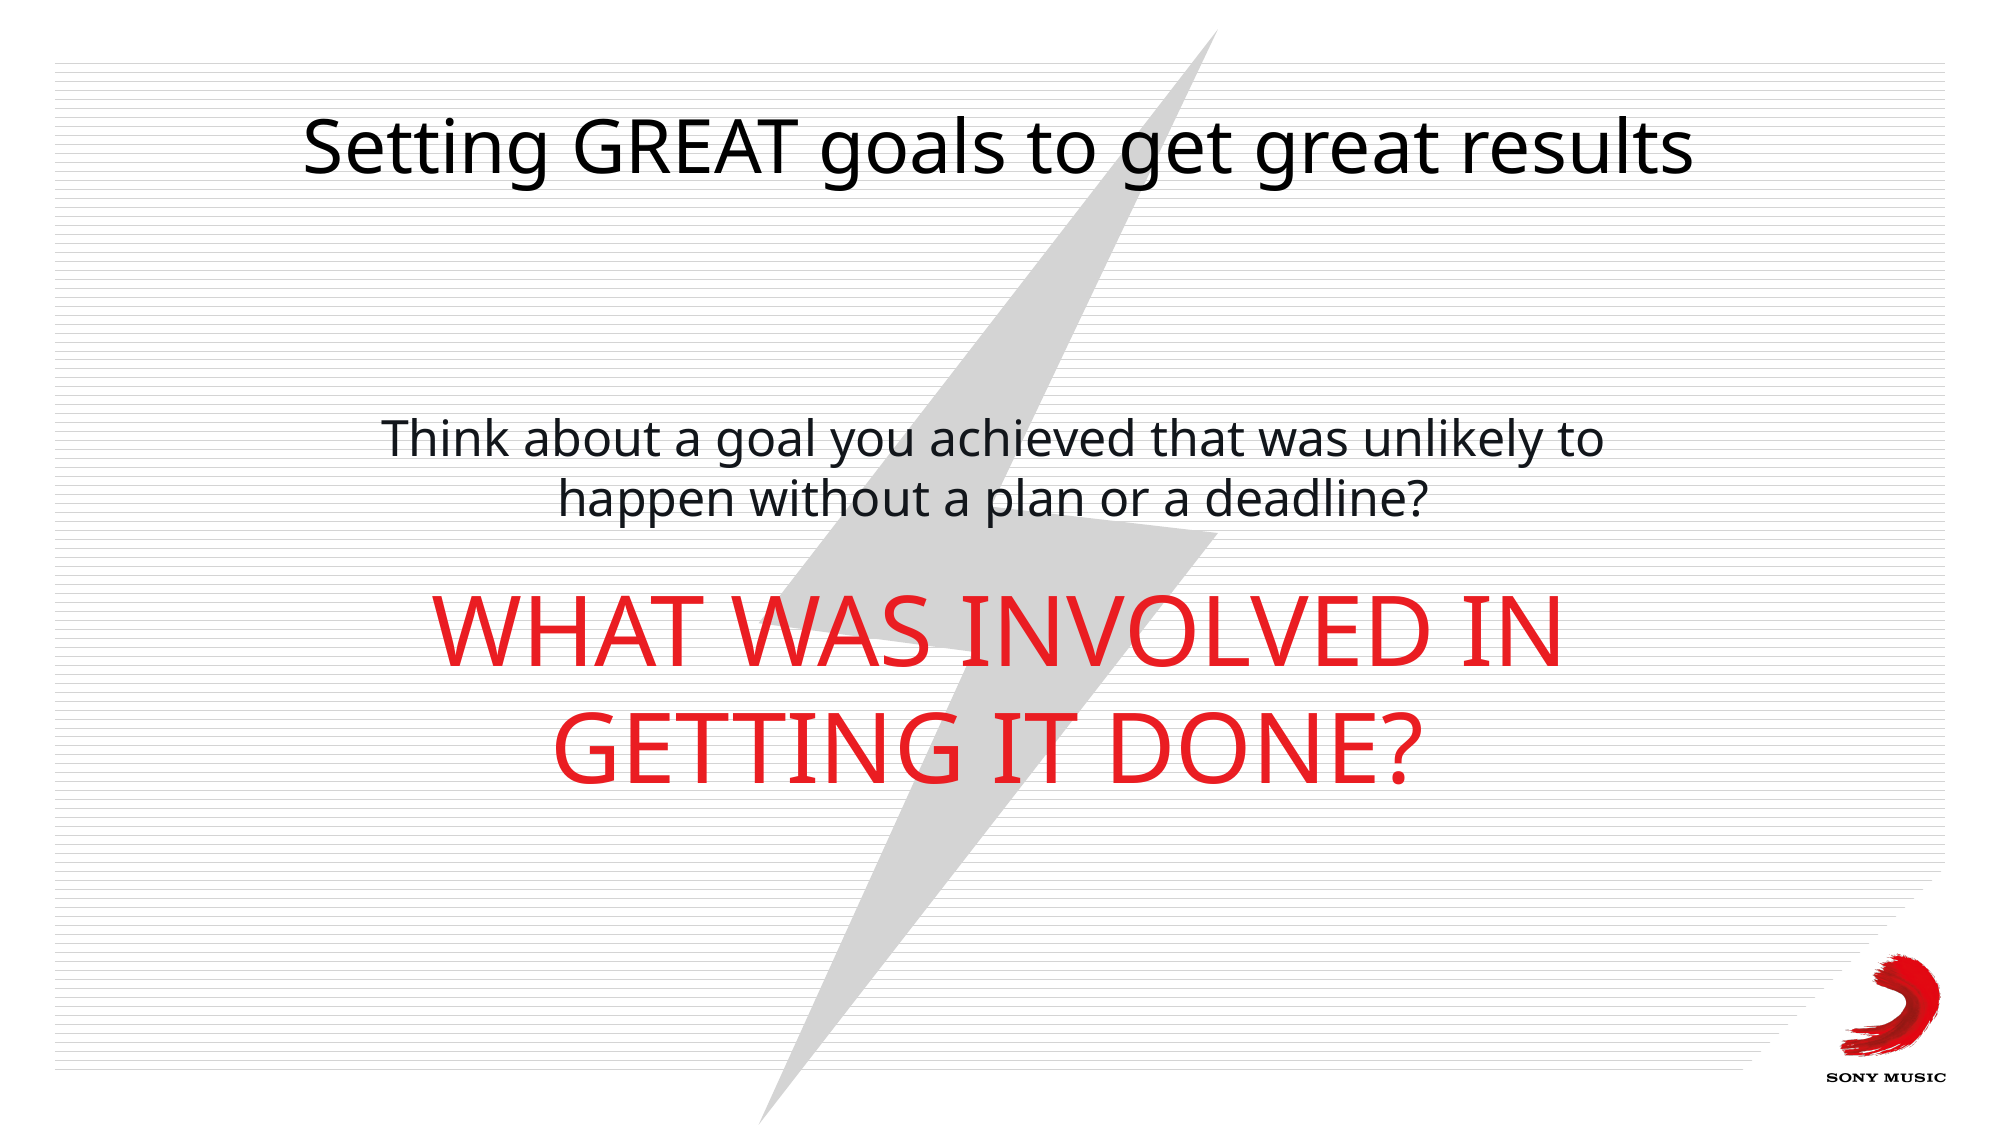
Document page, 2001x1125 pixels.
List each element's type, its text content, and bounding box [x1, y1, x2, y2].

text_box [758, 820, 996, 1125]
picture [1820, 951, 1952, 1083]
list Think about a goal you achieved that was unlikely to happen without a plan or a deadline? WHAT WAS INVOLVED IN GETTING IT DONE? [272, 390, 1728, 820]
text_box [938, 202, 1136, 390]
title Setting GREAT goals to get great results [281, 85, 1719, 202]
text_box [1174, 29, 1218, 85]
